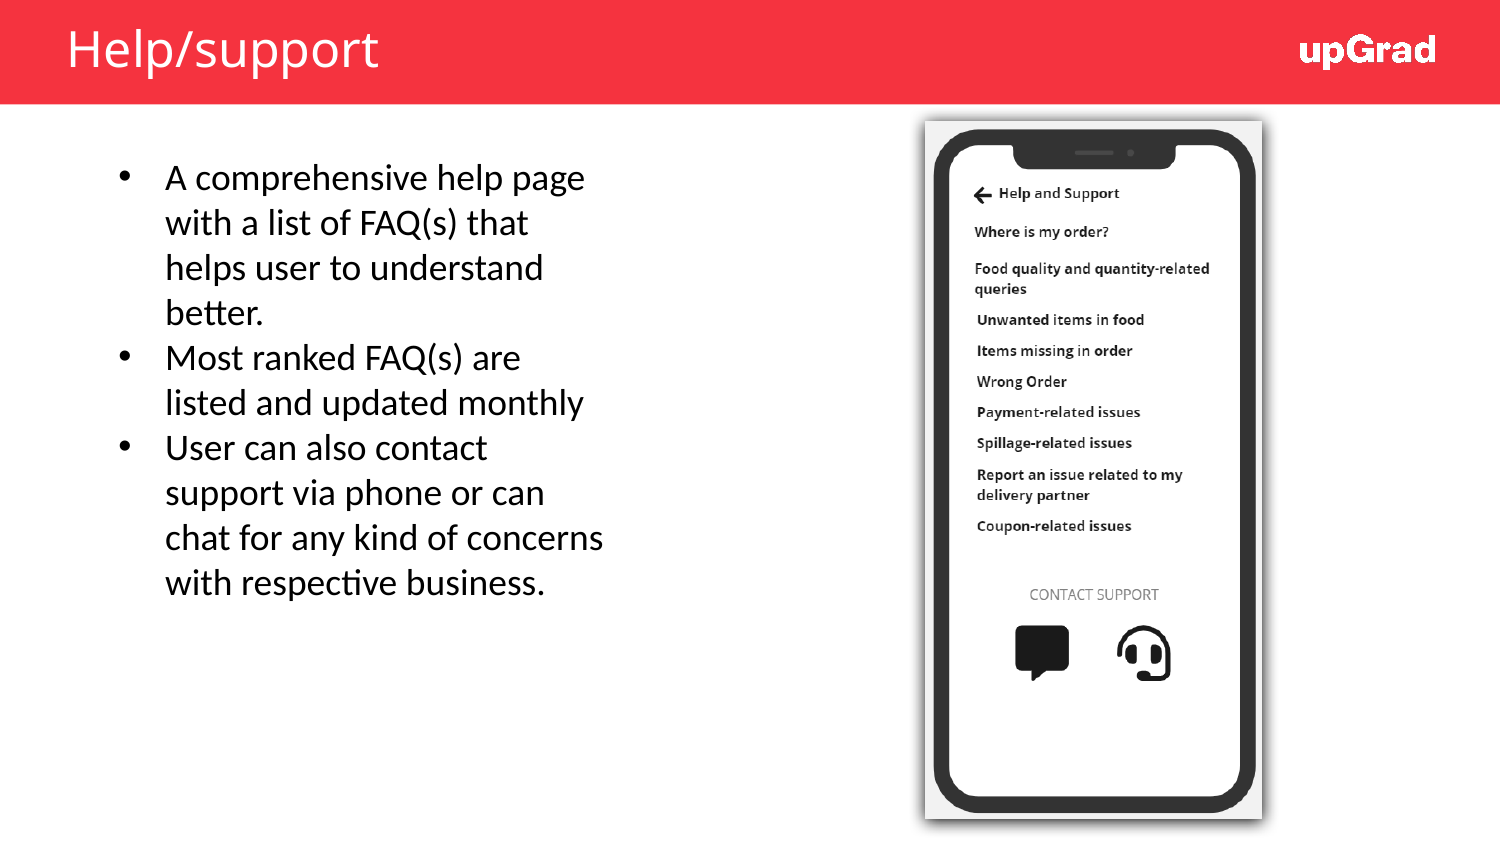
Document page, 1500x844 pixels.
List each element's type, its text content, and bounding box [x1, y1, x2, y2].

picture [1300, 34, 1435, 70]
text_box A comprehensive help page with a list of FAQ(s) that helps user to understand better. Most ranked FAQ(s) are listed and updated monthly User can also contact support via phone or can chat for any kind of concerns with respective business. [103, 137, 625, 753]
picture [925, 120, 1262, 819]
title Help/support [51, 20, 665, 83]
